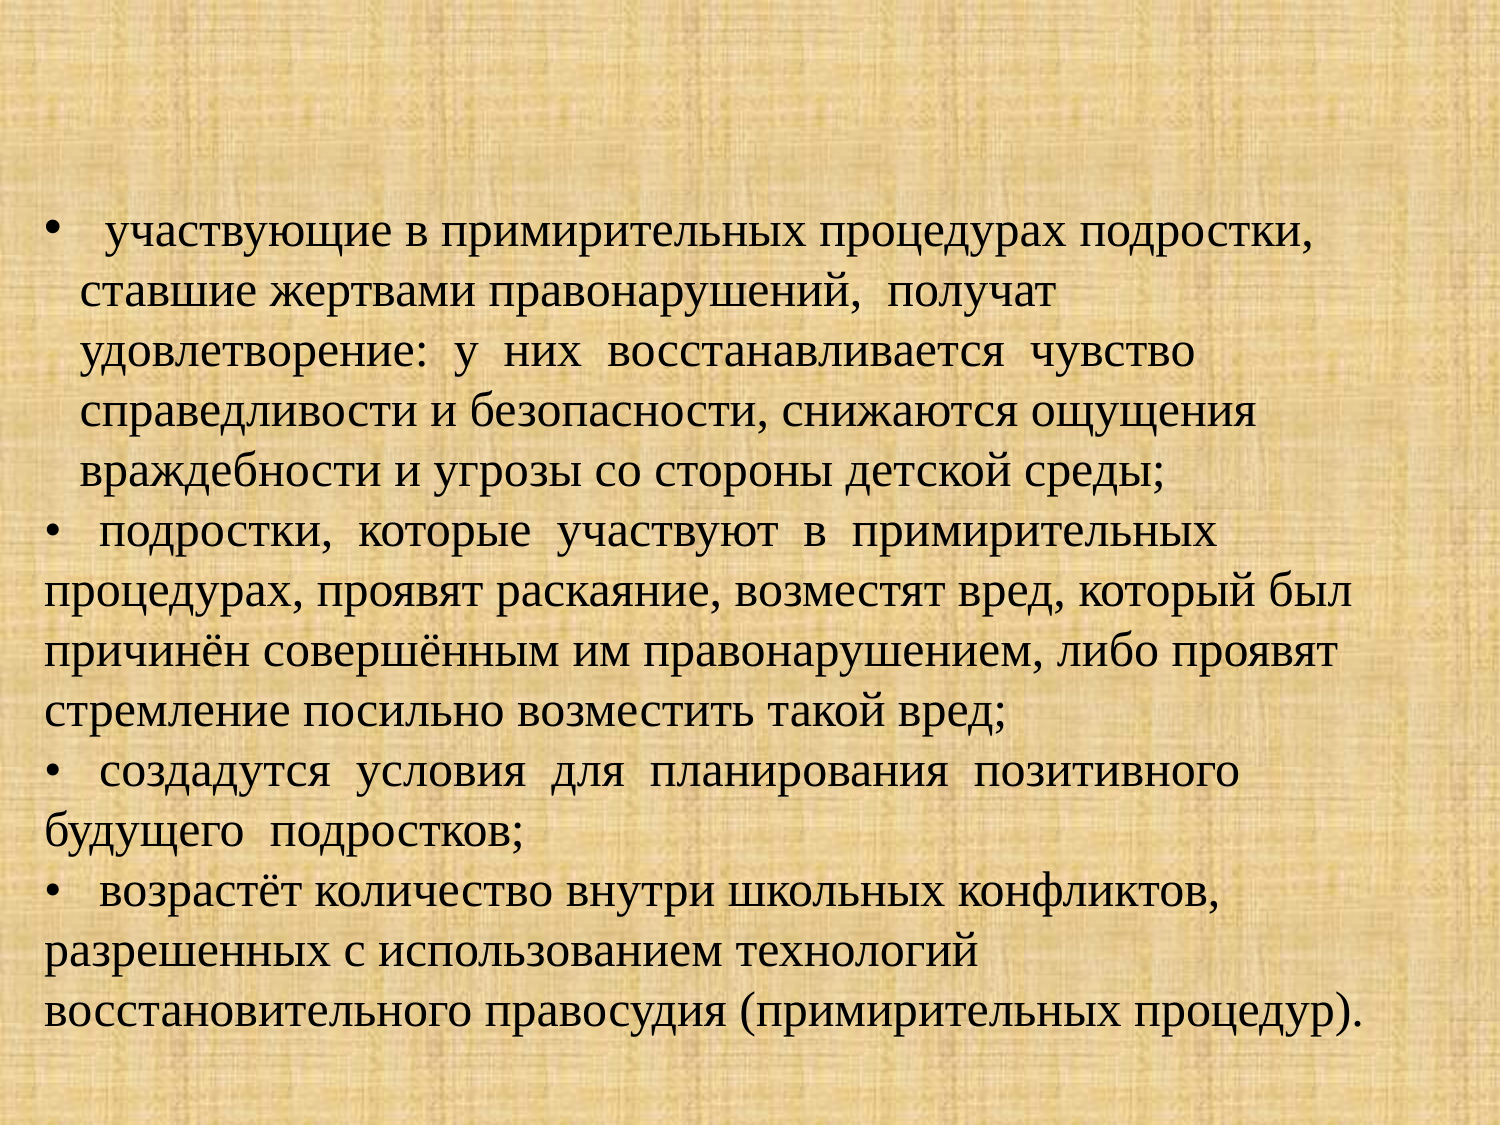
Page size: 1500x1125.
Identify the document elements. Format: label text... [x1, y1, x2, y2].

picture [0, 0, 1500, 1125]
text_box участвующие в примирительных процедурах подростки, ставшие жертвами правонарушений, получат удовлетворение: у них восстанавливается чувство справедливости и безопасности, снижаются ощущения враждебности и угрозы со стороны детской среды; • подростки, которые участвуют в примирительных процедурах, проявят раскаяние, возместят вред, который был причинён совершённым им правонарушением, либо проявят стремление посильно возместить такой вред; • создадутся условия для планирования позитивного будущего подростков; • возрастёт количество внутри школьных конфликтов, разрешенных с использованием технологий восстановительного правосудия (примирительных процедур). [29, 188, 1424, 1044]
